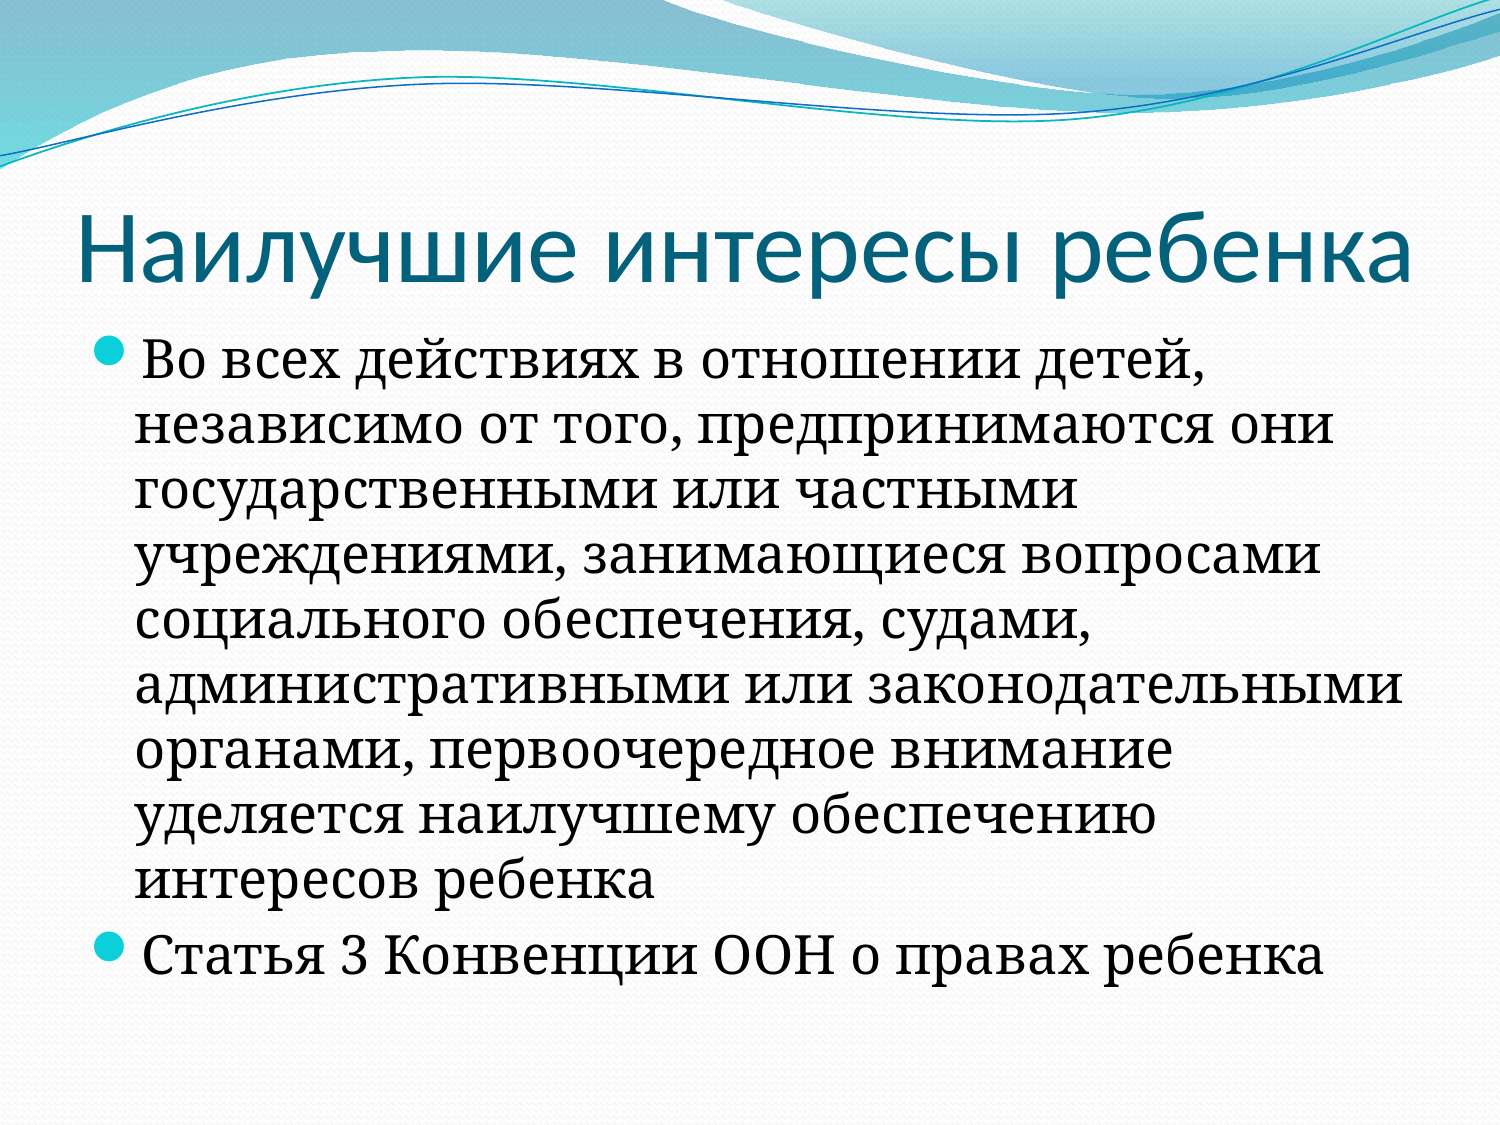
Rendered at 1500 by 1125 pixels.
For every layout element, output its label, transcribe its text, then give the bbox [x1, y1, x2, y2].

title Наилучшие интересы ребенка [75, 115, 1425, 303]
list Во всех действиях в отношении детей, независимо от того, предпринимаются они государственными или частными учреждениями, занимающиеся вопросами социального обеспечения, судами, административными или законодательными органами, первоочередное внимание уделяется наилучшему обеспечению интересов ребенка Статья 3 Конвенции ООН о правах ребенка [75, 317, 1425, 1038]
